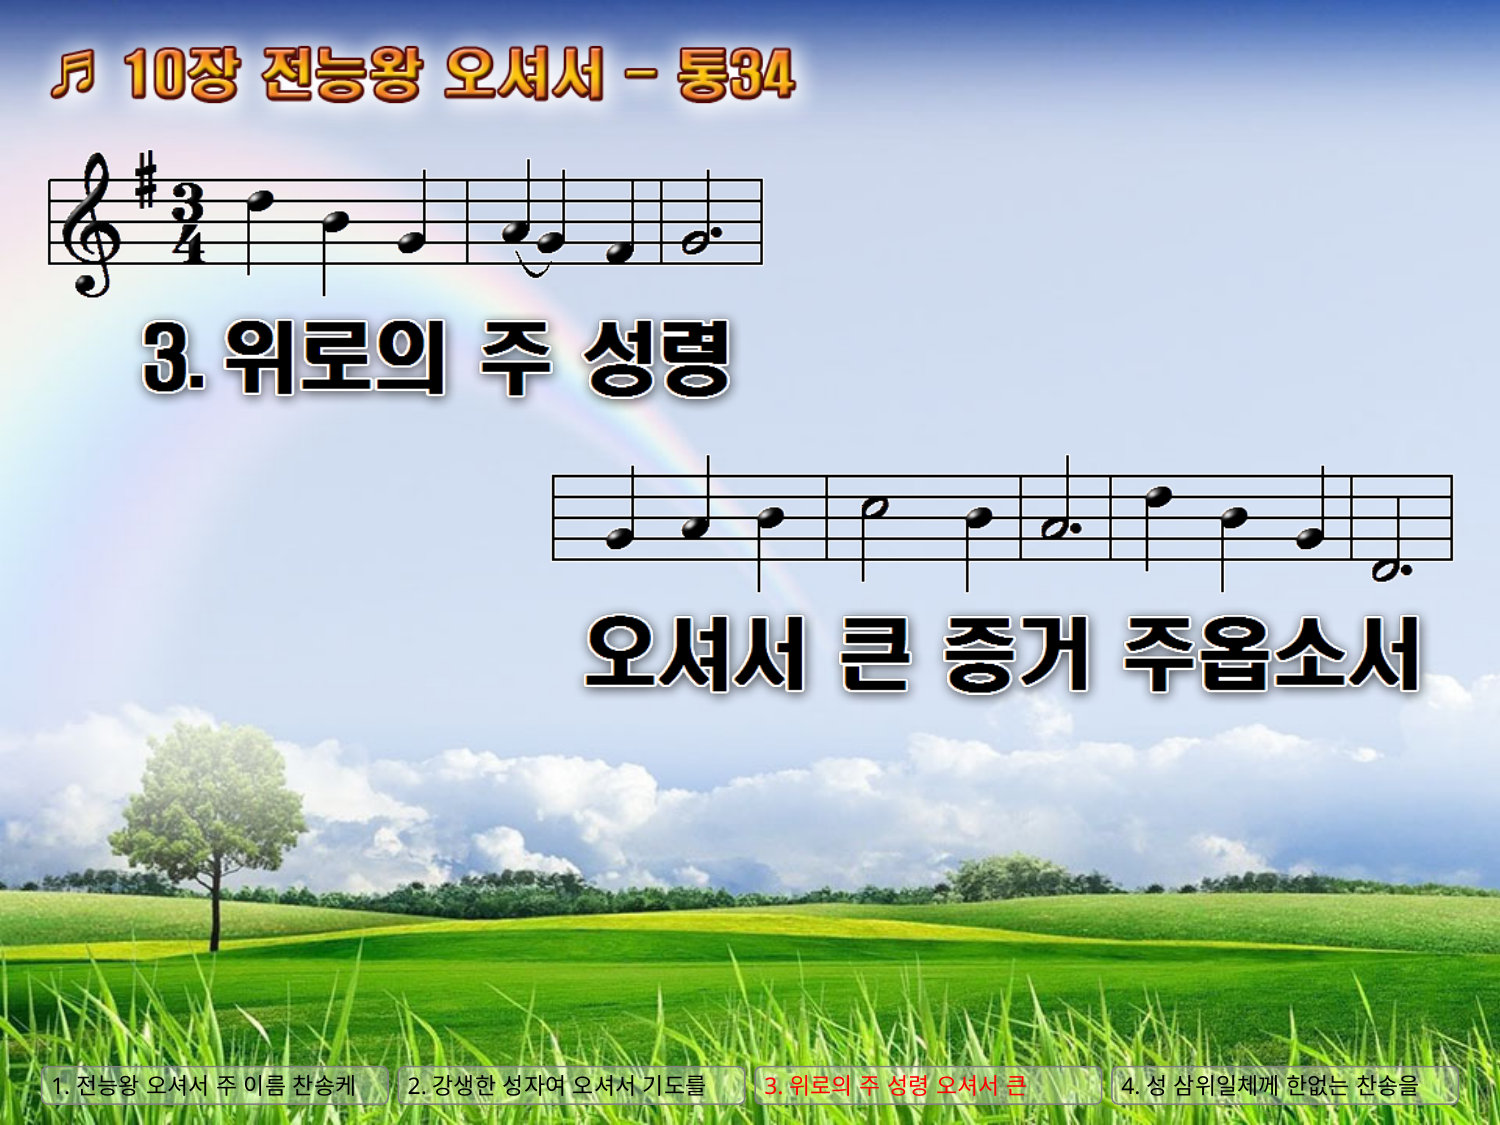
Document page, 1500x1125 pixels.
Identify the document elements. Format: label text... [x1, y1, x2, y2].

text_box 1.전능왕 오셔서 주 이름 찬송케 [41, 1066, 389, 1105]
text_box 3.위로의 주 성령 오셔서 큰 [755, 1066, 1102, 1105]
picture [0, 0, 1500, 1125]
text_box 4.성 삼위일체께 한없는 찬송을 [1111, 1066, 1459, 1105]
text_box 2.강생한 성자여 오셔서 기도를 [398, 1066, 745, 1105]
